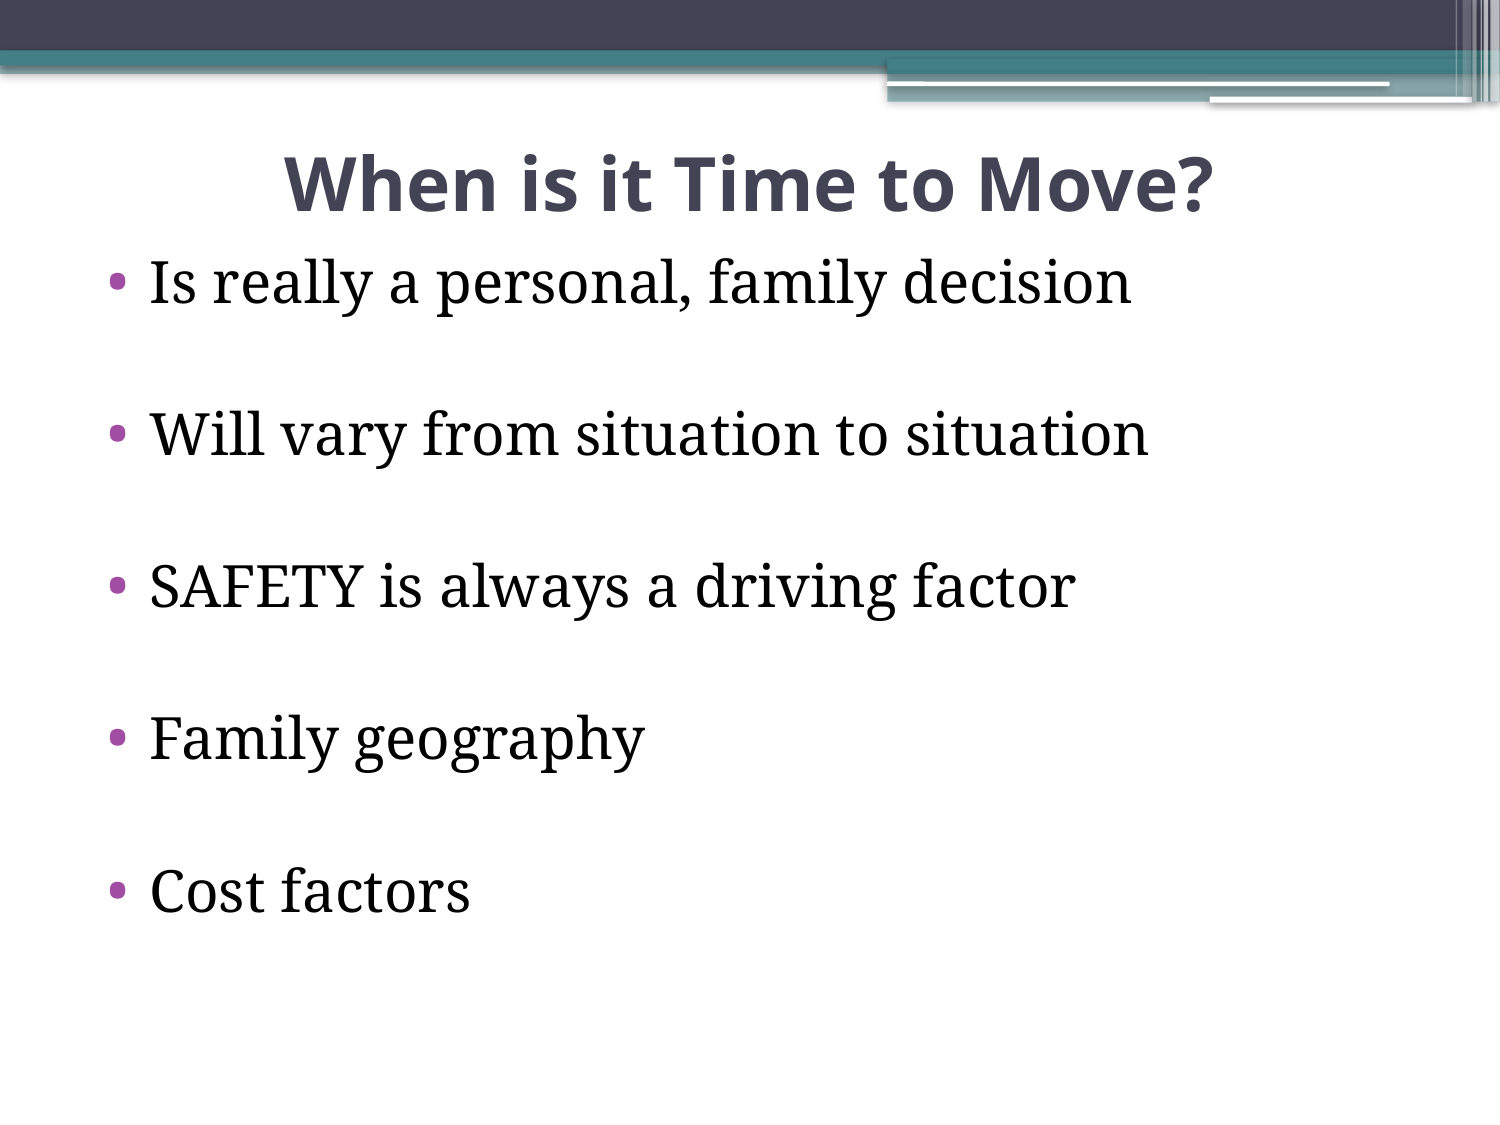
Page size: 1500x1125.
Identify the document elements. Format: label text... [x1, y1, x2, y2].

title When is it Time to Move? [75, 112, 1425, 237]
list Is really a personal, family decision Will vary from situation to situation SAFETY is always a driving factor Family geography Cost factors [75, 237, 1425, 1079]
